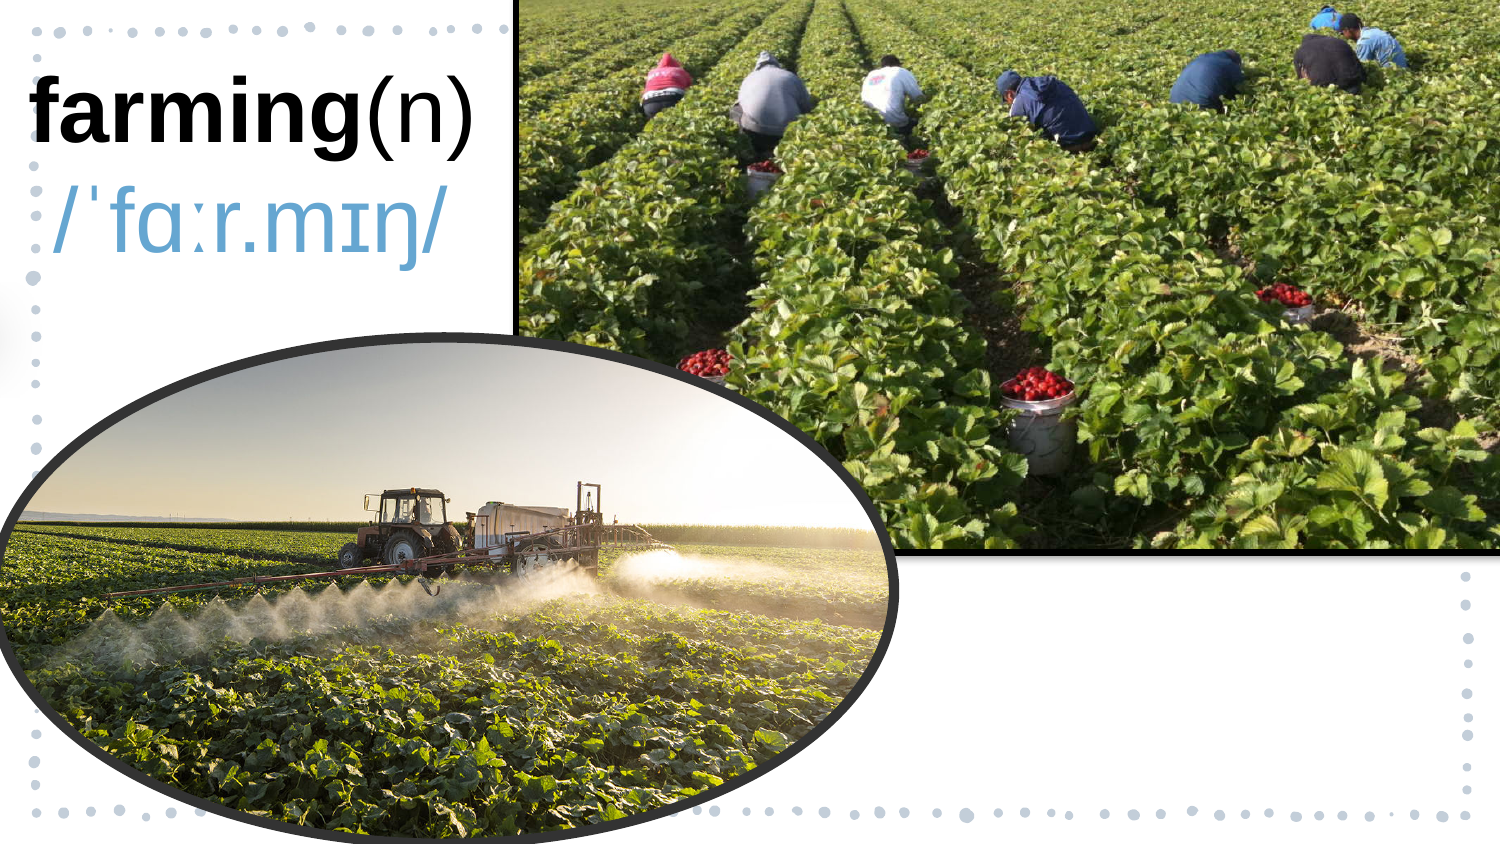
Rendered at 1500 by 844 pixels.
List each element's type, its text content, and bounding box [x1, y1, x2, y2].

picture [0, 0, 1500, 844]
text_box farming(n) /ˈfɑːr.mɪŋ/ [13, 42, 513, 278]
